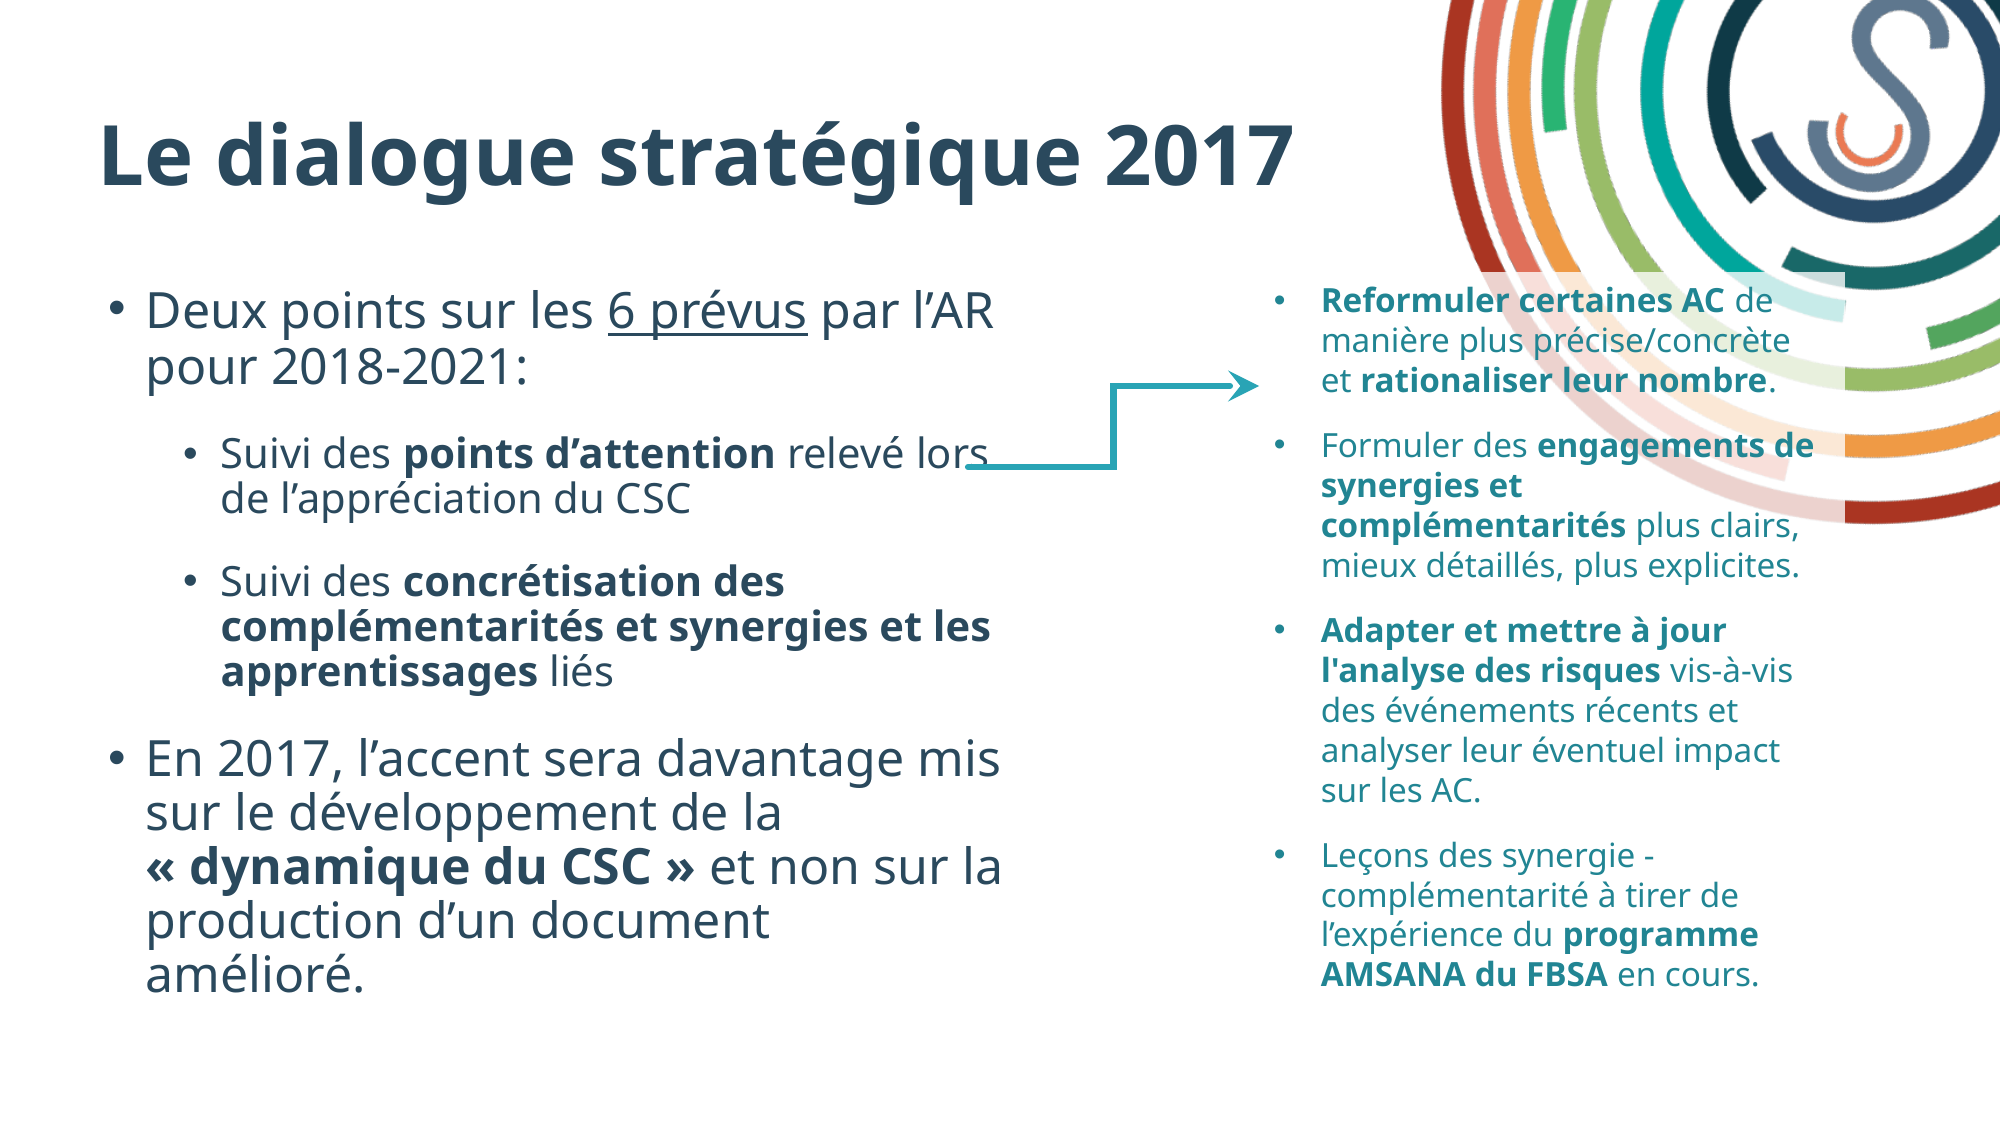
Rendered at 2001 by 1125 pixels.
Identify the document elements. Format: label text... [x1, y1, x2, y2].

list Deux points sur les 6 prévus par l’AR pour 2018-2021: Suivi des points d’attention relevé lors de l’appréciation du CSC Suivi des concrétisation des complémentarités et synergies et les apprentissages liés En 2017, l’accent sera davantage mis sur le développement de la « dynamique du CSC » et non sur la production d’un document amélioré. [18, 272, 1019, 1044]
picture [1341, 0, 2000, 626]
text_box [967, 385, 1260, 467]
title Le dialogue stratégique 2017 [82, 92, 1449, 212]
text_box Reformuler certaines AC de manière plus précise/concrète et rationaliser leur nombre. Formuler des engagements de synergies et complémentarités plus clairs, mieux détaillés, plus explicites. Adapter et mettre à jour l'analyse des risques vis-à-vis des événements récents et analyser leur éventuel impact sur les AC. Leçons des synergie - complémentarité à tirer de l’expérience du programme AMSANA du FBSA en cours. [1259, 272, 1845, 1059]
